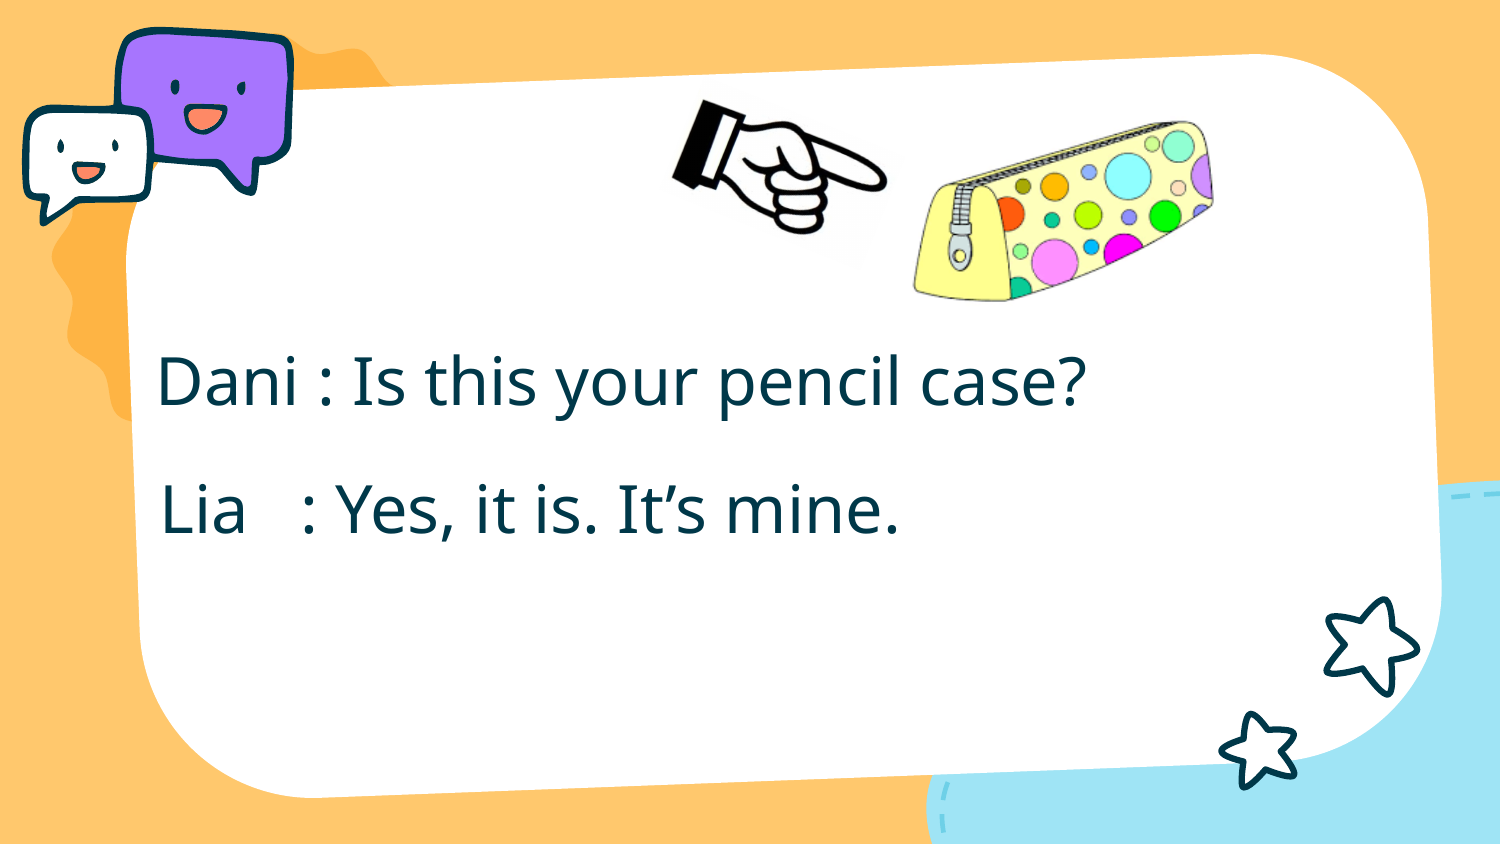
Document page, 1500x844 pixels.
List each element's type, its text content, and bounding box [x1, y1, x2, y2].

text_box Dani : Is this your pencil case? [140, 328, 1355, 434]
text_box [126, 54, 1442, 798]
text_box Lia : Yes, it is. It’s mine. [144, 456, 1266, 562]
text_box [1221, 713, 1295, 788]
picture [660, 77, 1266, 345]
text_box [1326, 599, 1418, 695]
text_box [21, 26, 295, 227]
